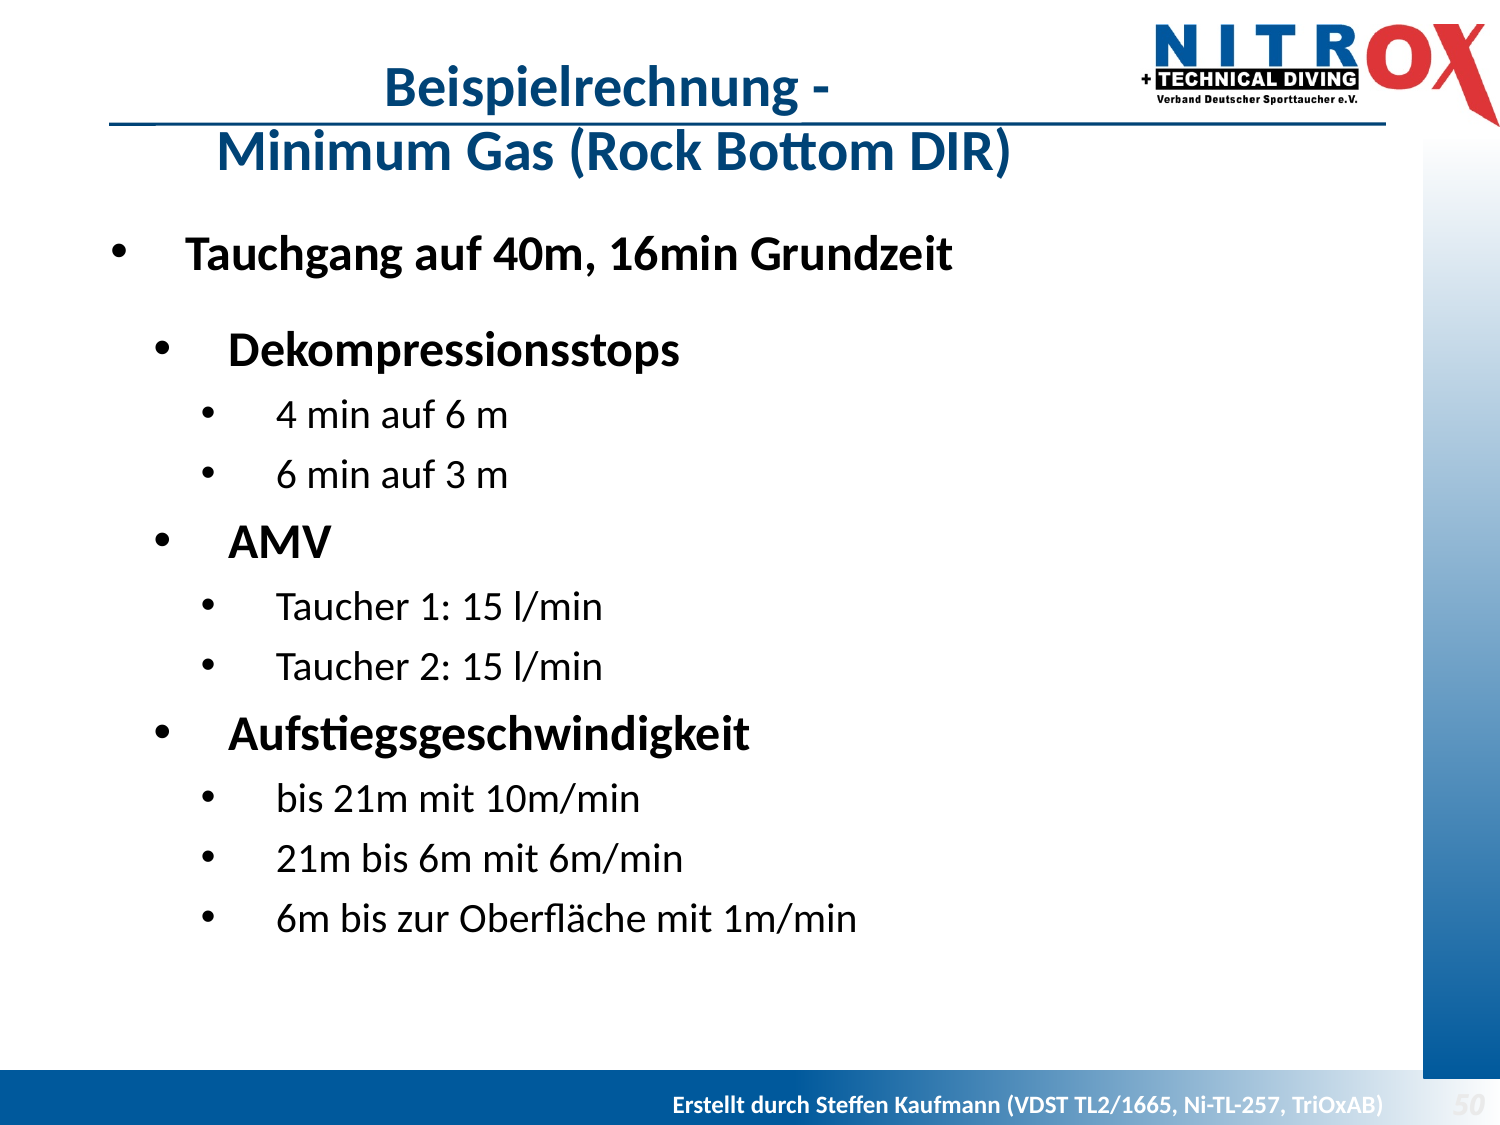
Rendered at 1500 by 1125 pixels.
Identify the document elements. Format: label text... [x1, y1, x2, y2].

title Beispielrechnung - Minimum Gas (Rock Bottom DIR) [88, 25, 1141, 219]
list Tauchgang auf 40m, 16min Grundzeit Dekompressionsstops 4 min auf 6 m 6 min auf 3 m AMV Taucher 1: 15 l/min Taucher 2: 15 l/min Aufstiegsgeschwindigkeit bis 21m mit 10m/min 21m bis 6m mit 6m/min 6m bis zur Oberfläche mit 1m/min [74, 219, 1400, 1005]
picture [1140, 24, 1500, 127]
